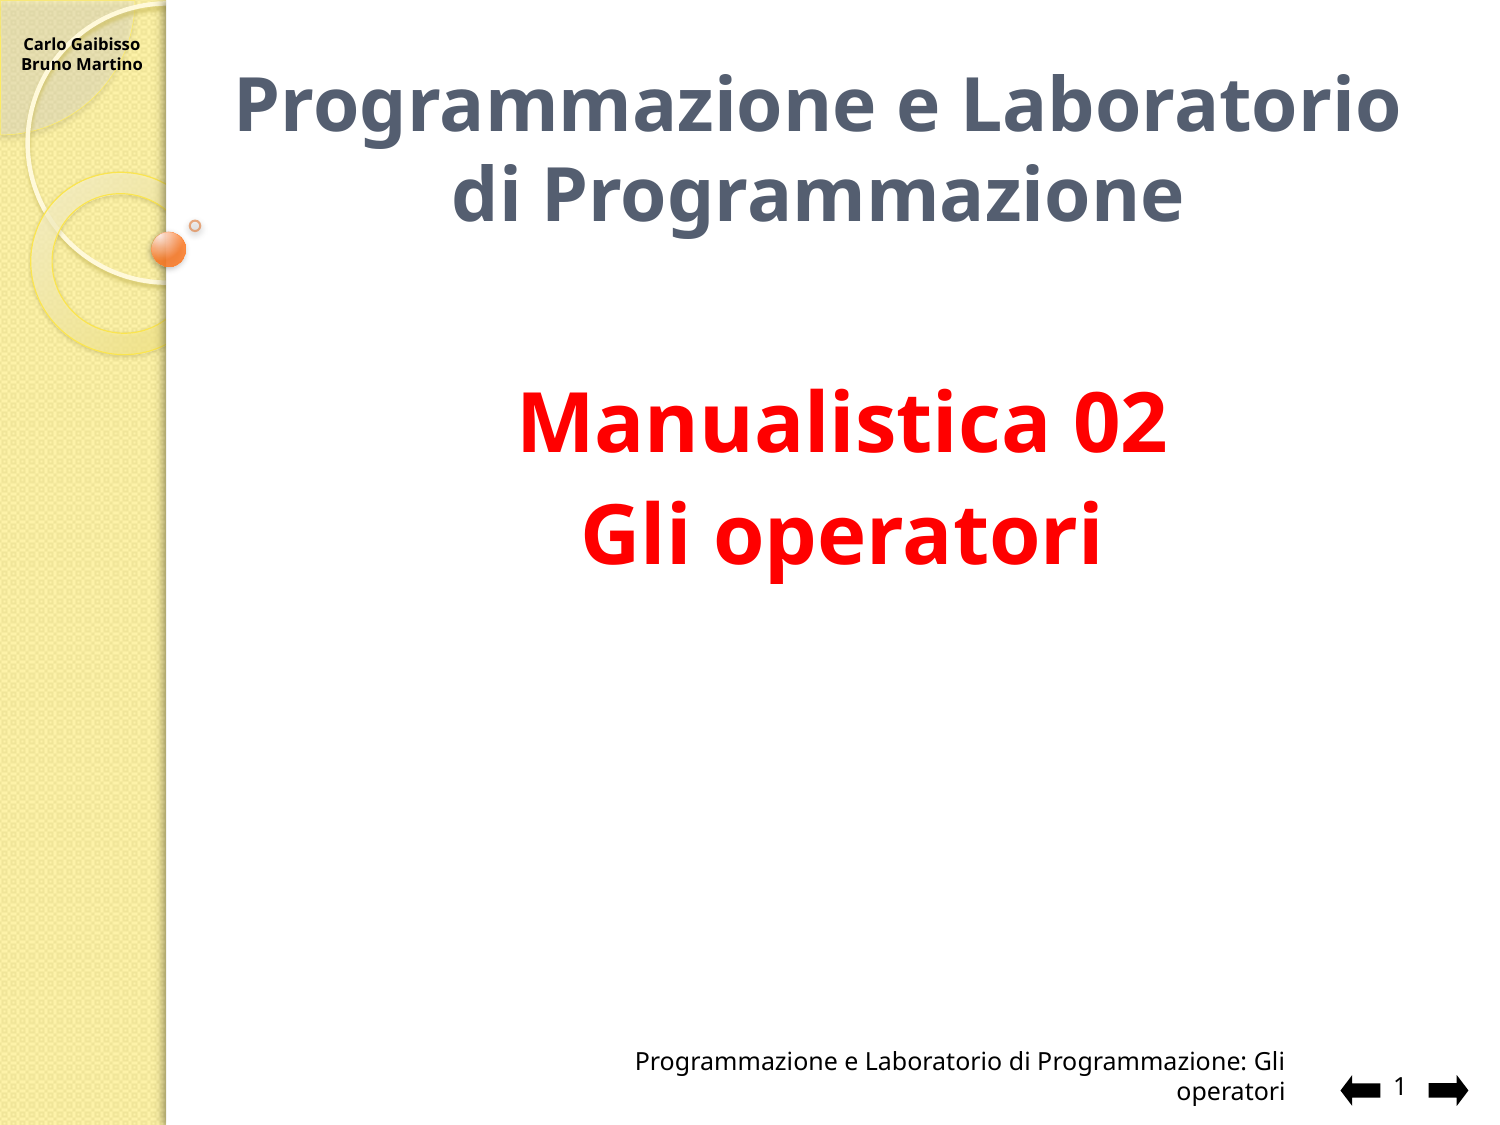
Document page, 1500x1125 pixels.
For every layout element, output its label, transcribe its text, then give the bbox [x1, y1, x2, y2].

footer Programmazione e Laboratorio di Programmazione: Gli operatori [527, 1034, 1301, 1113]
subtitle Manualistica 02 Gli operatori [234, 369, 1450, 592]
title Programmazione e Laboratorio di Programmazione [210, 46, 1426, 244]
slide_number 1 [1318, 1033, 1483, 1112]
